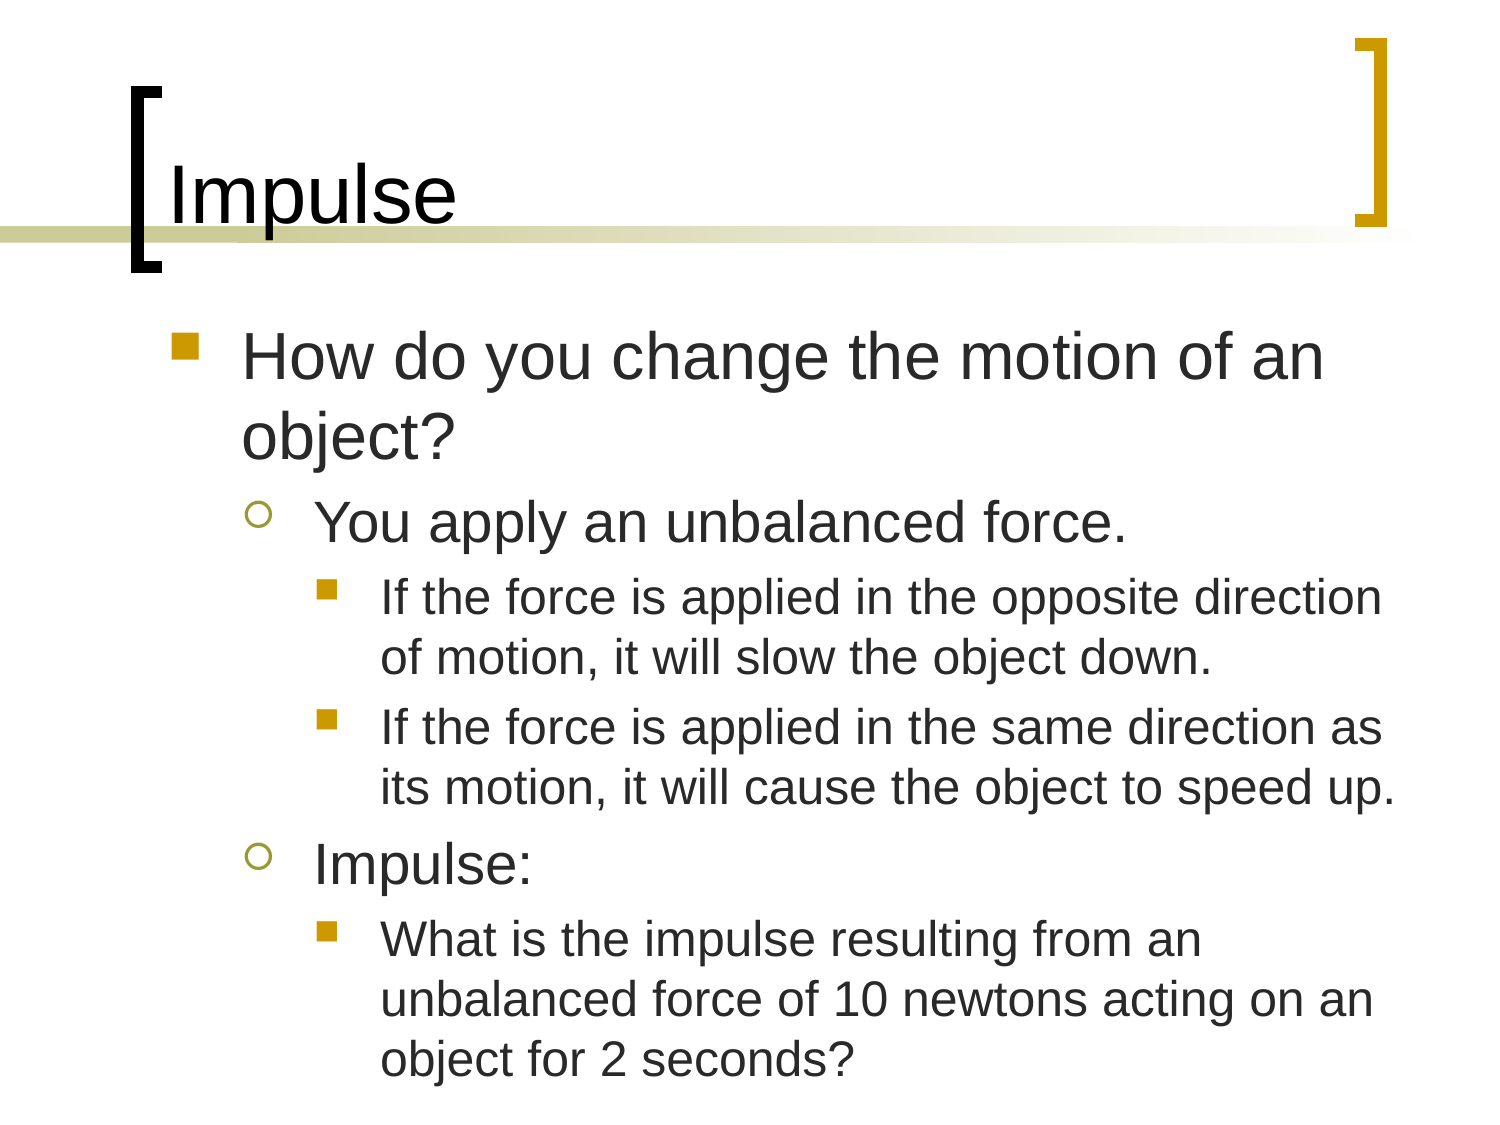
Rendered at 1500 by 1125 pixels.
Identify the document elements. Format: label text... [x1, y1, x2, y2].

title Impulse [152, 15, 1328, 248]
